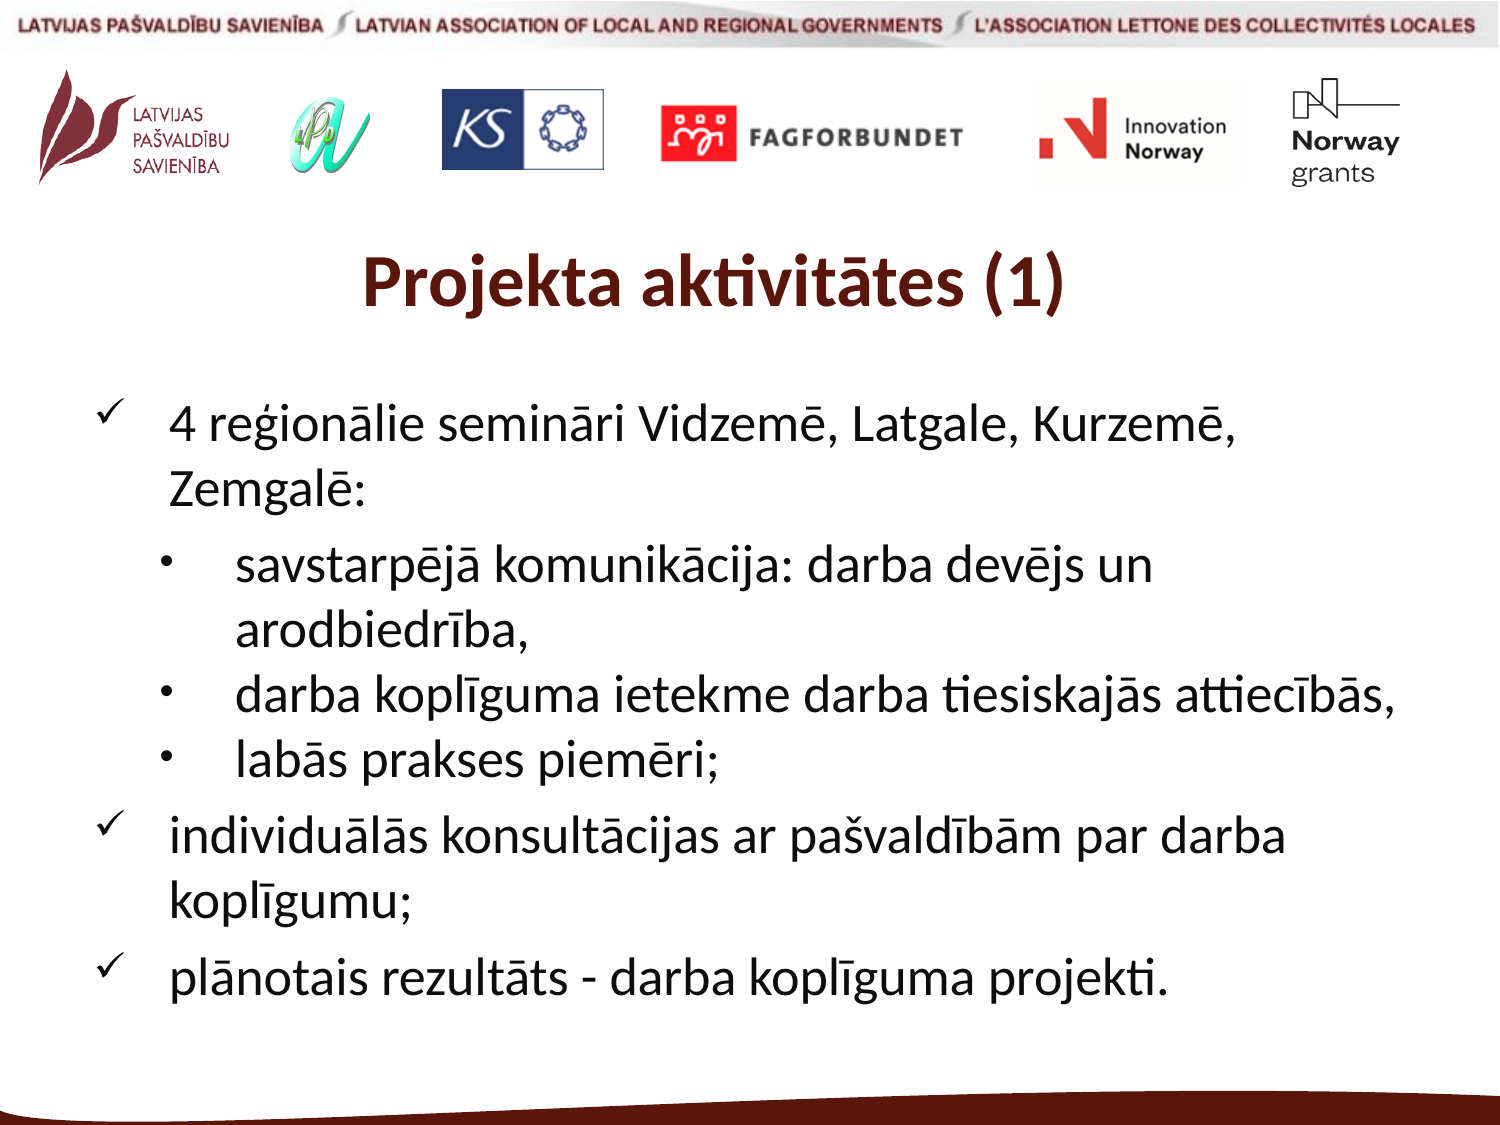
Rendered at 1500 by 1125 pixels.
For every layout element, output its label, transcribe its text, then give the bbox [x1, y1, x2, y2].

list 4 reģionālie semināri Vidzemē, Latgale, Kurzemē, Zemgalē: savstarpējā komunikācija: darba devējs un arodbiedrība, darba koplīguma ietekme darba tiesiskajās attiecībās, labās prakses piemēri; individuālās konsultācijas ar pašvaldībām par darba koplīgumu; plānotais rezultāts - darba koplīguma projekti. [78, 379, 1429, 1035]
title Projekta aktivitātes (1) [53, 202, 1378, 350]
picture [442, 89, 605, 171]
picture [0, 1, 1500, 203]
picture [288, 96, 370, 173]
picture [1291, 77, 1400, 187]
picture [1033, 77, 1243, 188]
picture [631, 77, 999, 192]
